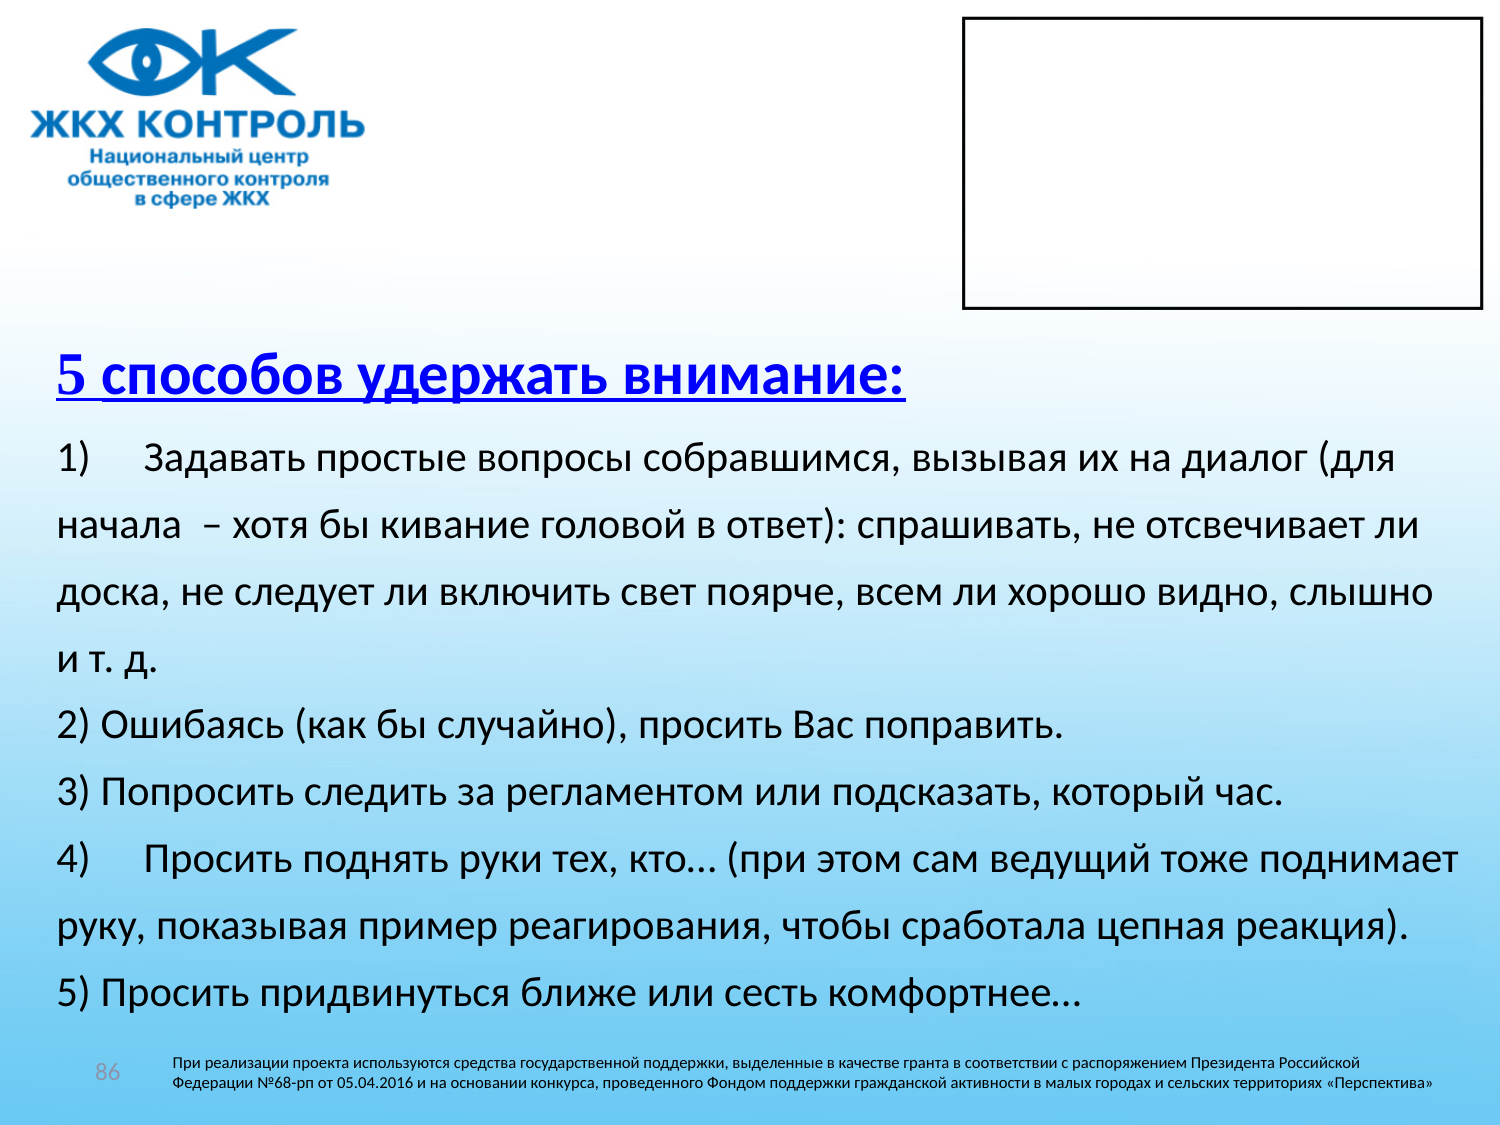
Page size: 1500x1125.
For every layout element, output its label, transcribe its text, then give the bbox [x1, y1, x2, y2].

picture [0, 0, 1500, 1125]
slide_number 86 [53, 1040, 136, 1100]
list 5 способов удержать внимание: Задавать простые вопросы собравшимся, вызывая их на диалог (для начала – хотя бы кивание головой в ответ): спрашивать, не отсвечивает ли доска, не следует ли включить свет поярче, всем ли хорошо видно, слышно и т. д. 2) Ошибаясь (как бы случайно), просить Вас поправить. 3) Попросить следить за регламентом или подсказать, который час. Просить поднять руки тех, кто… (при этом сам ведущий тоже поднимает руку, показывая пример реагирования, чтобы сработала цепная реакция). 5) Просить придвинуться ближе или сесть комфортнее… [41, 326, 1500, 1043]
